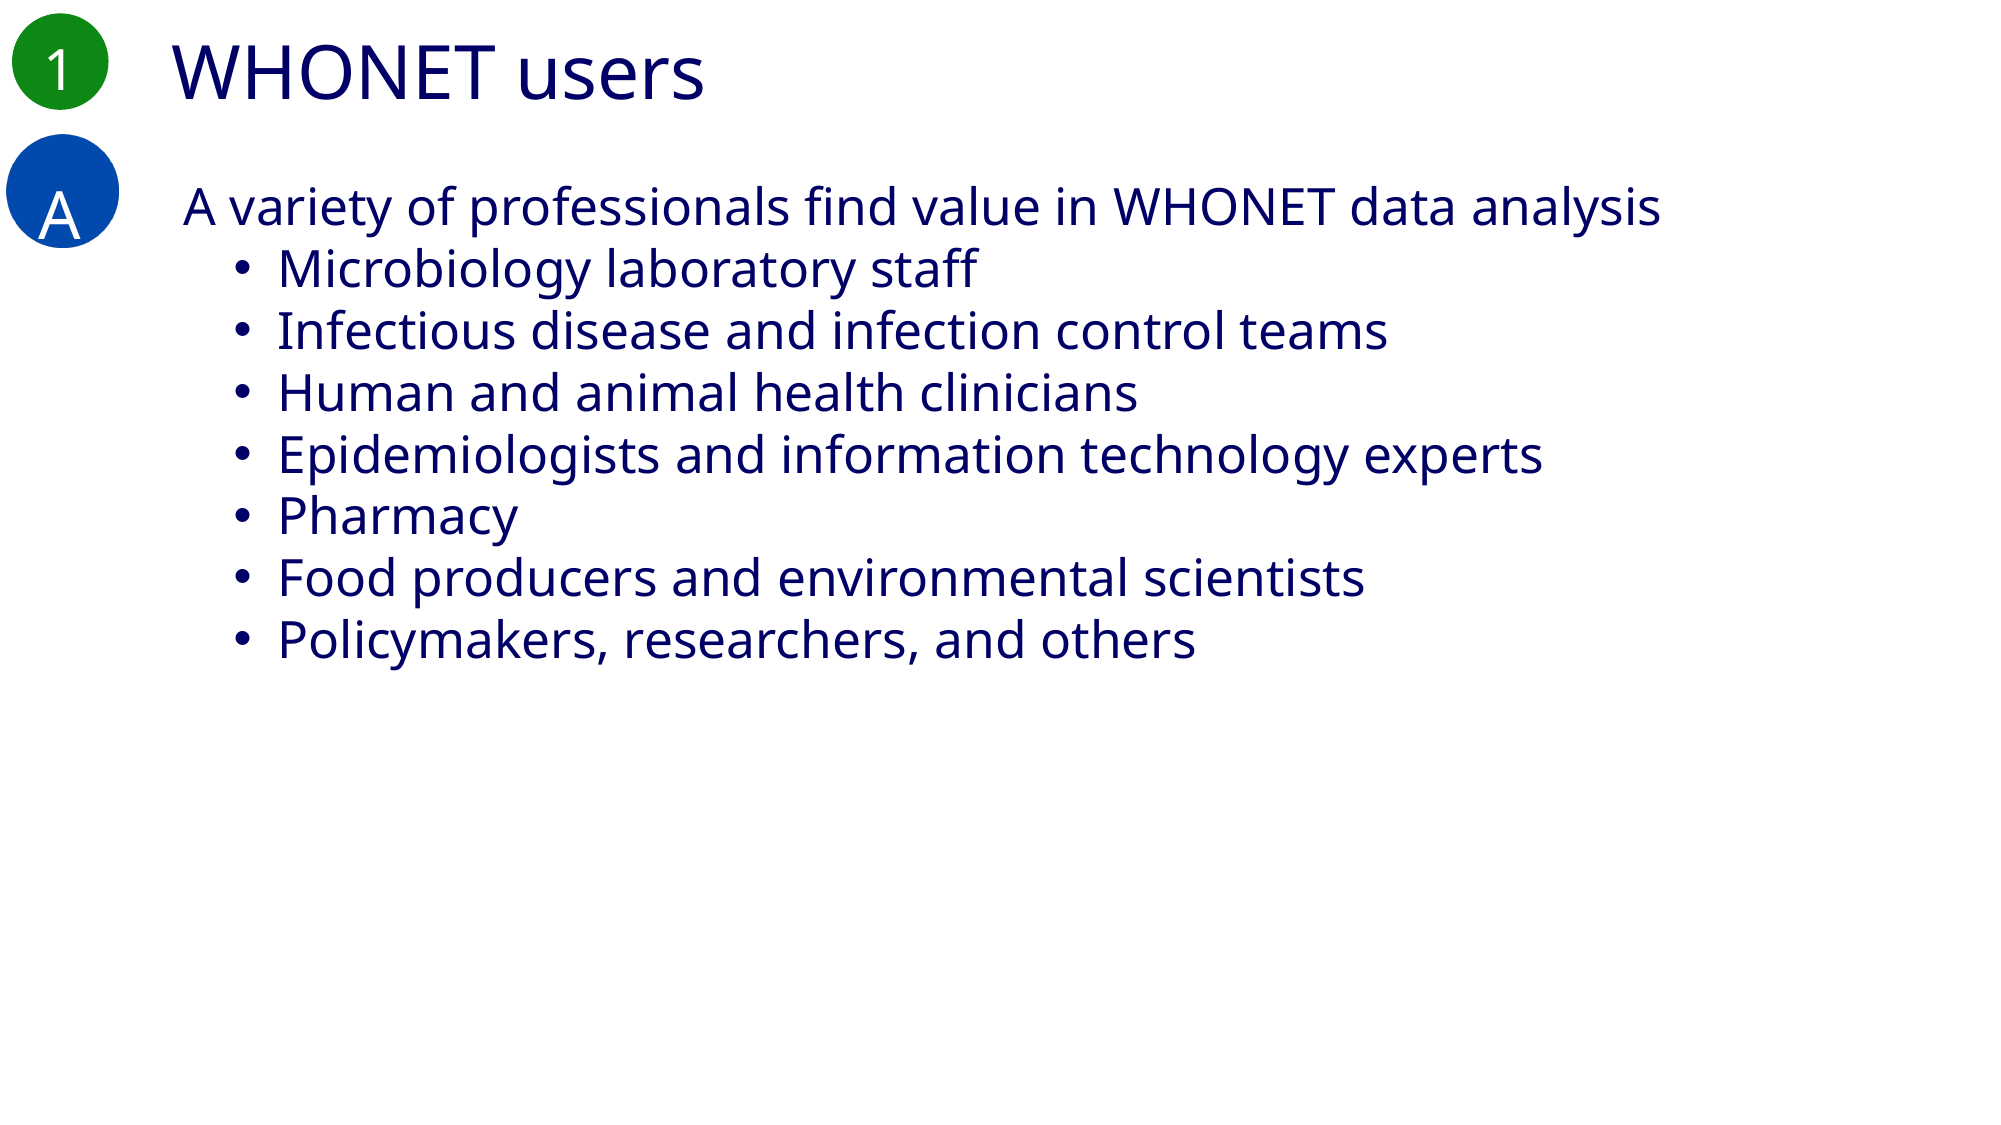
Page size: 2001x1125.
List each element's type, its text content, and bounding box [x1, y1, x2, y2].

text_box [12, 11, 109, 85]
text_box A variety of professionals find value in WHONET data analysis Microbiology laboratory staff Infectious disease and infection control teams Human and animal health clinicians Epidemiologists and information technology experts Pharmacy Food producers and environmental scientists Policymakers, researchers, and others [139, 173, 1707, 670]
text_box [6, 85, 119, 248]
text_box WHONET users [171, 24, 1672, 115]
